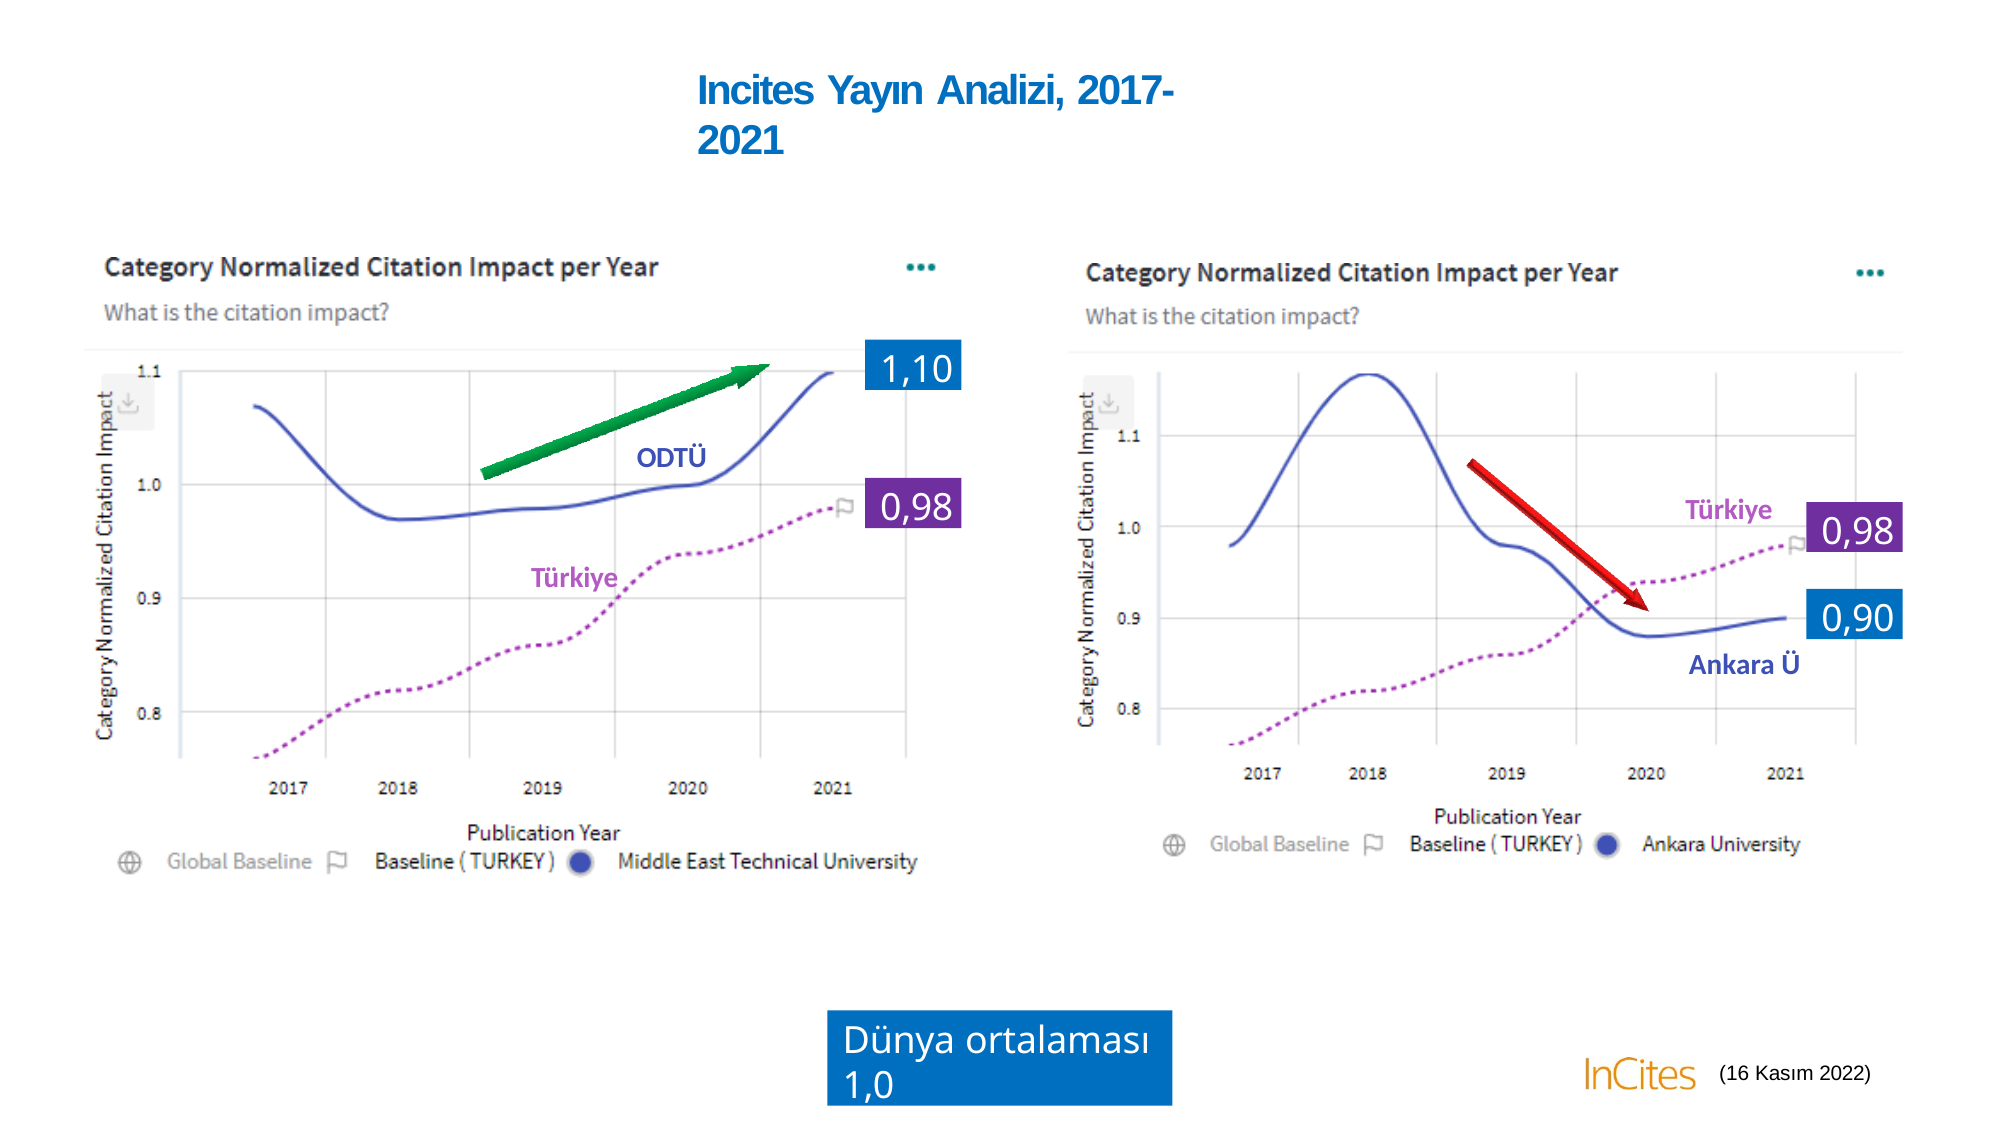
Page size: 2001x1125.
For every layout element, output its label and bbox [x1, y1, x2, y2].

text_box [948, 339, 962, 390]
text_box [1717, 1057, 1887, 1085]
picture [1585, 1056, 1697, 1091]
text_box [827, 1010, 1173, 1106]
text_box [948, 477, 962, 529]
title [694, 60, 1247, 251]
picture [1067, 263, 1903, 860]
picture [84, 257, 948, 879]
